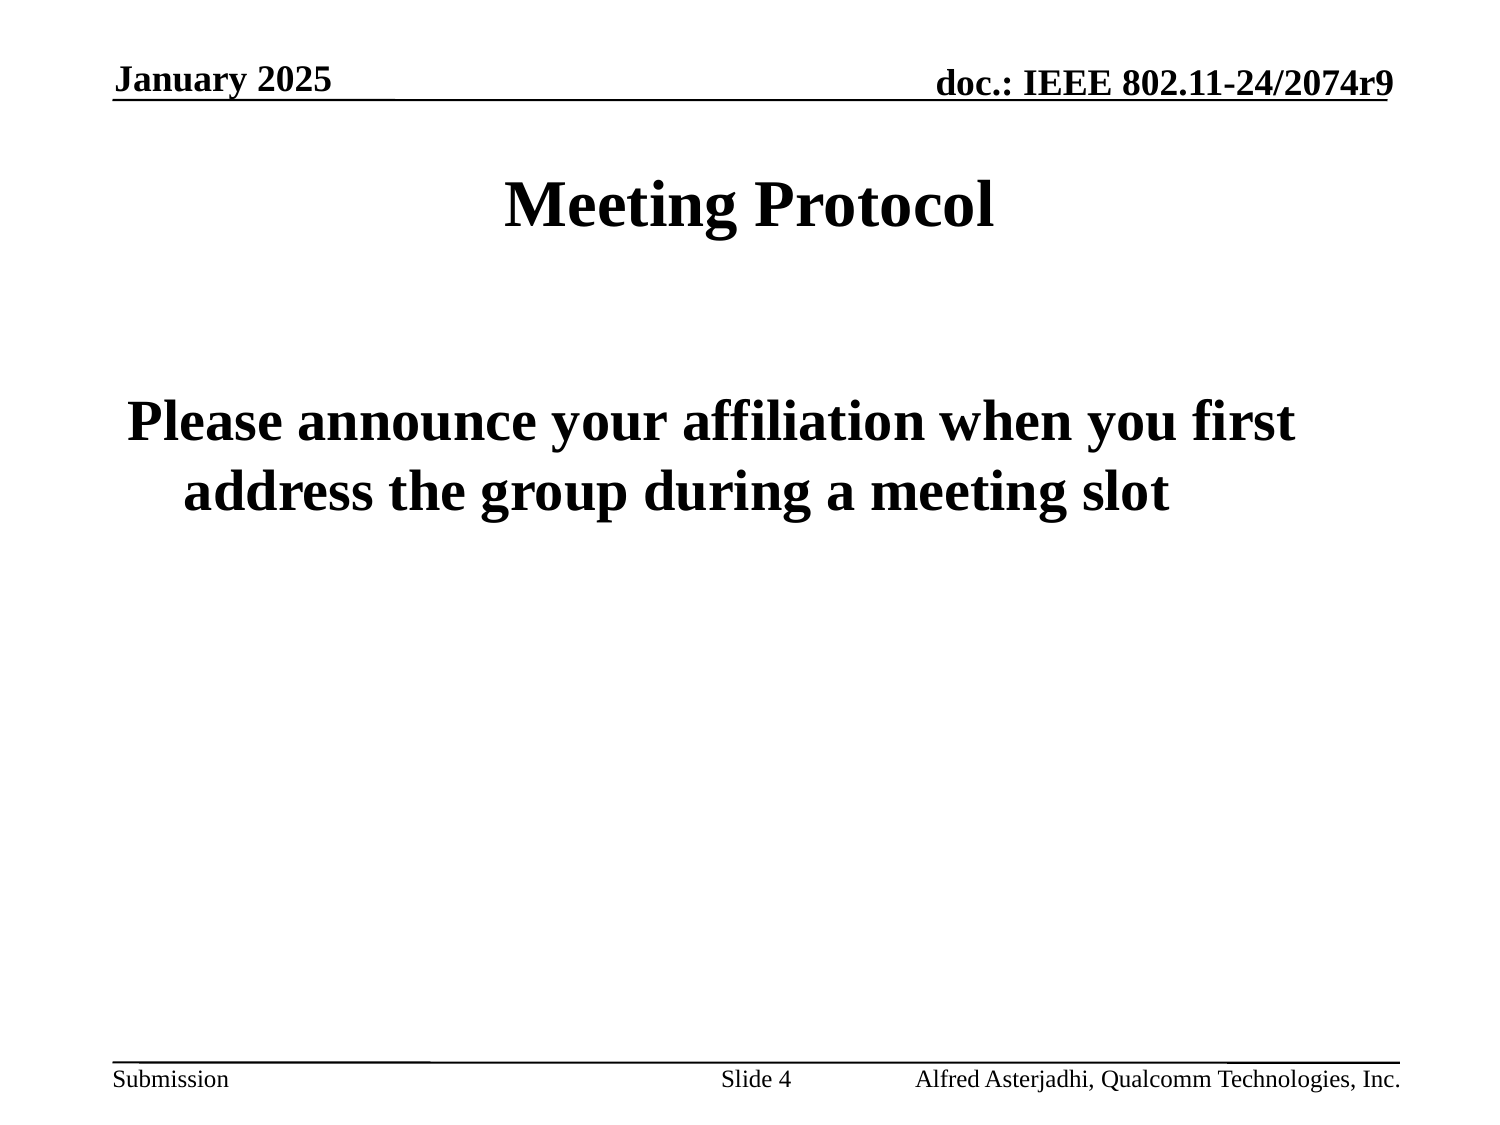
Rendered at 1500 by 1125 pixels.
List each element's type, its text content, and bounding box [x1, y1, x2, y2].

title Meeting Protocol [112, 112, 1388, 288]
list Please announce your affiliation when you first address the group during a meeting slot [112, 374, 1388, 513]
footer Alfred Asterjadhi, Qualcomm Technologies, Inc. [878, 1061, 1402, 1093]
slide_number Slide 4 [712, 1061, 800, 1123]
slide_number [114, 54, 493, 100]
